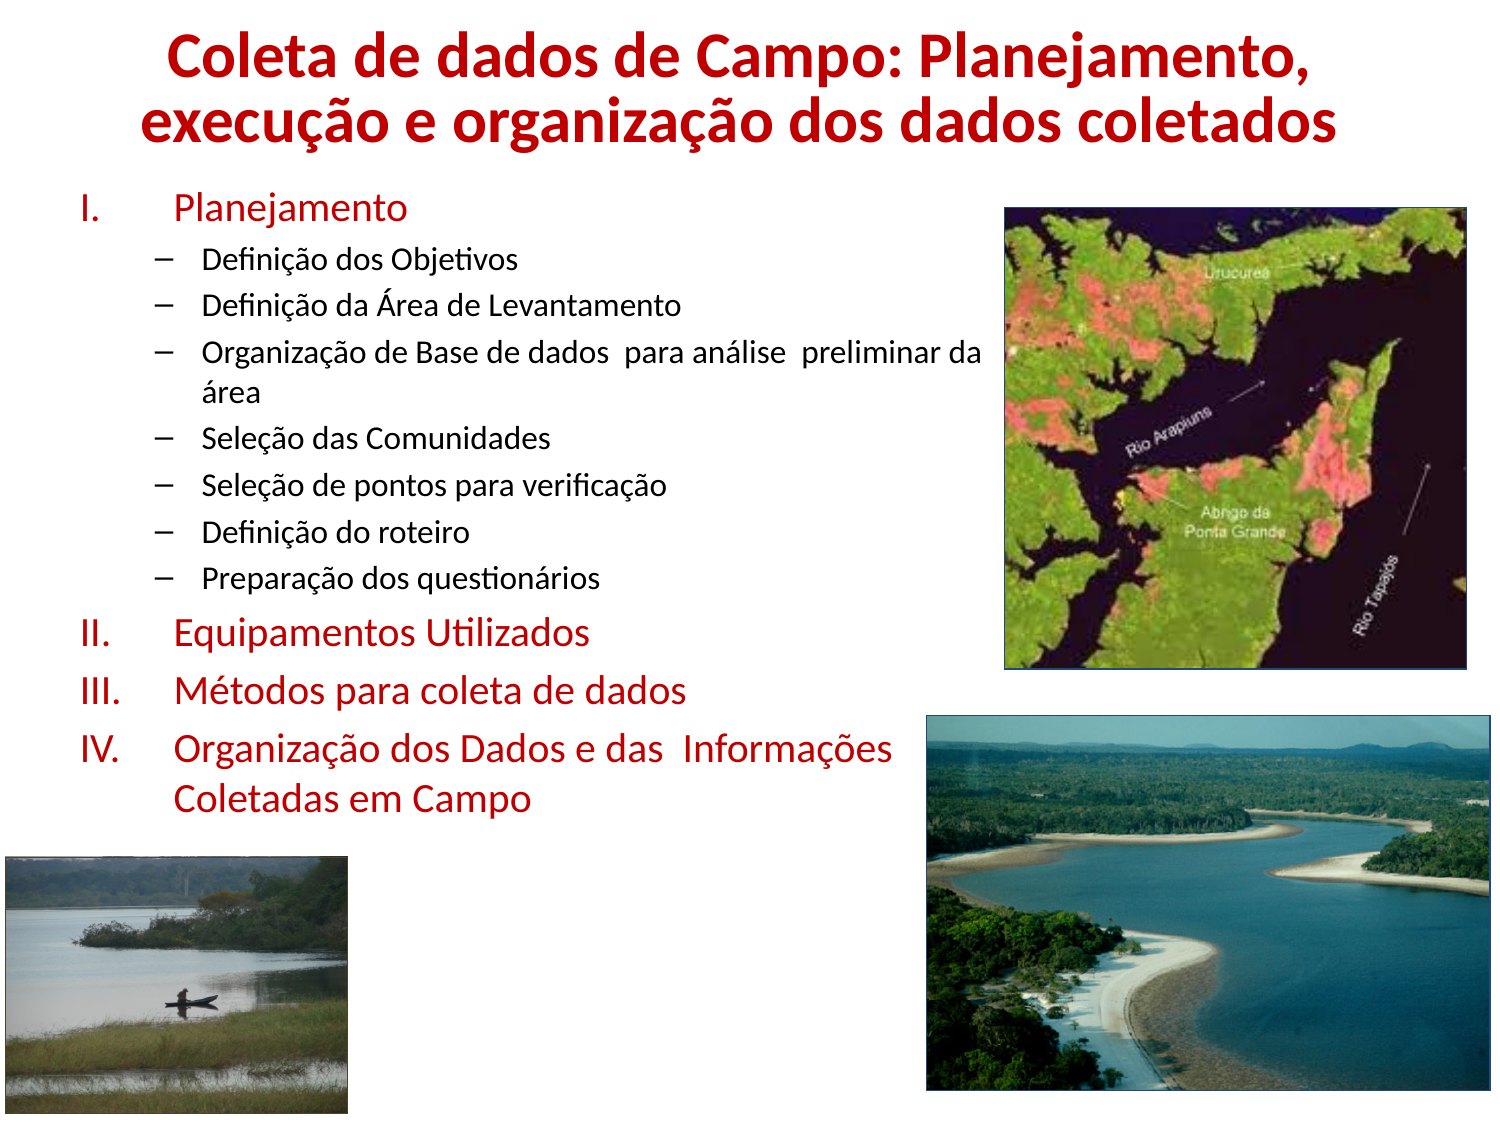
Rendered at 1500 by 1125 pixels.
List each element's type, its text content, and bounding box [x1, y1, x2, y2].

picture [4, 856, 348, 1114]
list Planejamento Definição dos Objetivos Definição da Área de Levantamento Organização de Base de dados para análise preliminar da área Seleção das Comunidades Seleção de pontos para verificação Definição do roteiro Preparação dos questionários Equipamentos Utilizados Métodos para coleta de dados Organização dos Dados e das Informações Coletadas em Campo [64, 172, 1048, 916]
picture [1005, 207, 1467, 669]
picture [1384, 1045, 1391, 1057]
picture [1379, 1035, 1387, 1041]
picture [926, 715, 1490, 1090]
title Coleta de dados de Campo: Planejamento, execução e organização dos dados coletados [64, 0, 1416, 188]
